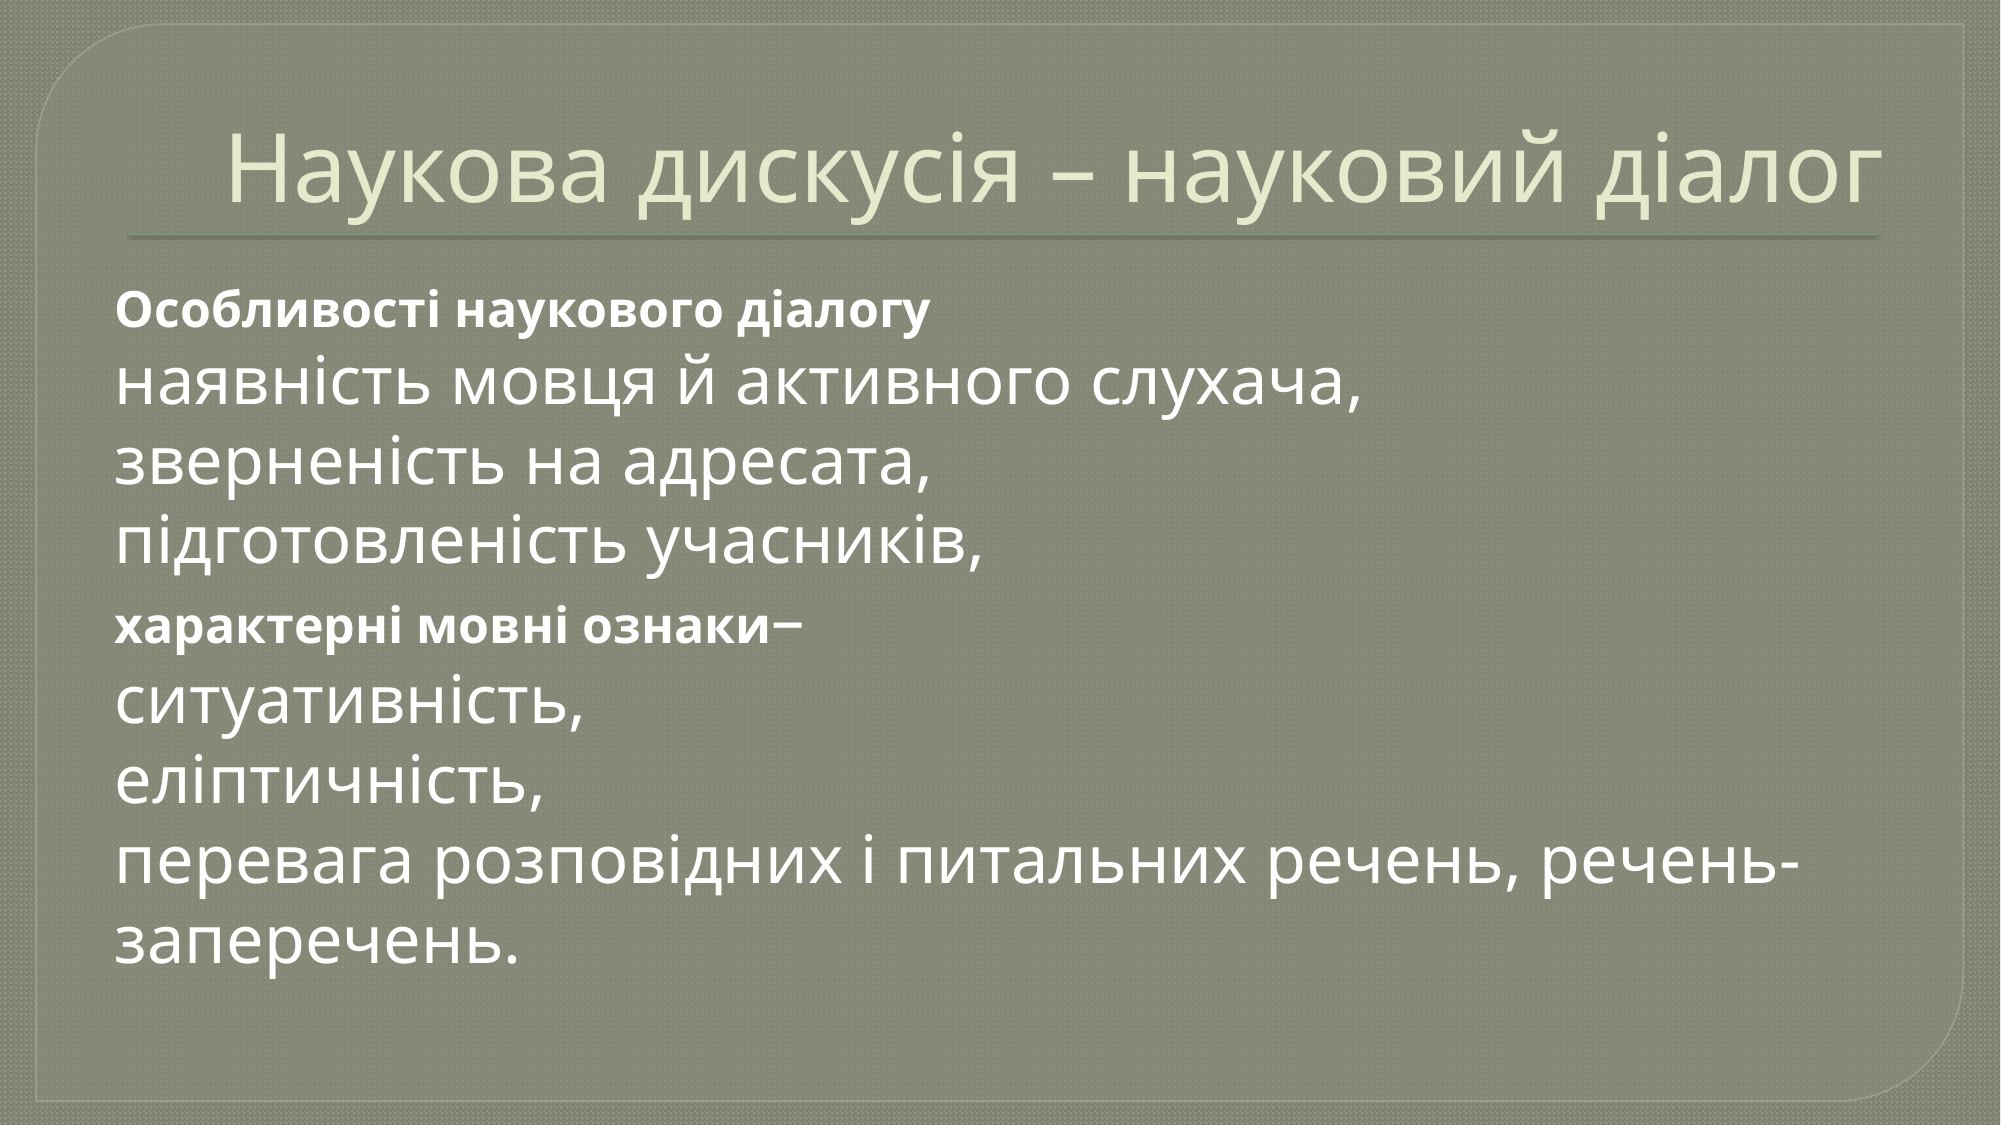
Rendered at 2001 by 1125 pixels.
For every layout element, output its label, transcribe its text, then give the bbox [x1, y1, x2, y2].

title Наукова дискусія – науковий діалог [99, 41, 1900, 230]
list Особливості наукового діалогу наявність мовця й активного слухача, зверненість на адресата, підготовленість учасників, характерні мовні ознаки– ситуативність, еліптичність, перевага розповідних і питальних речень, речень-заперечень. [99, 270, 1900, 1013]
